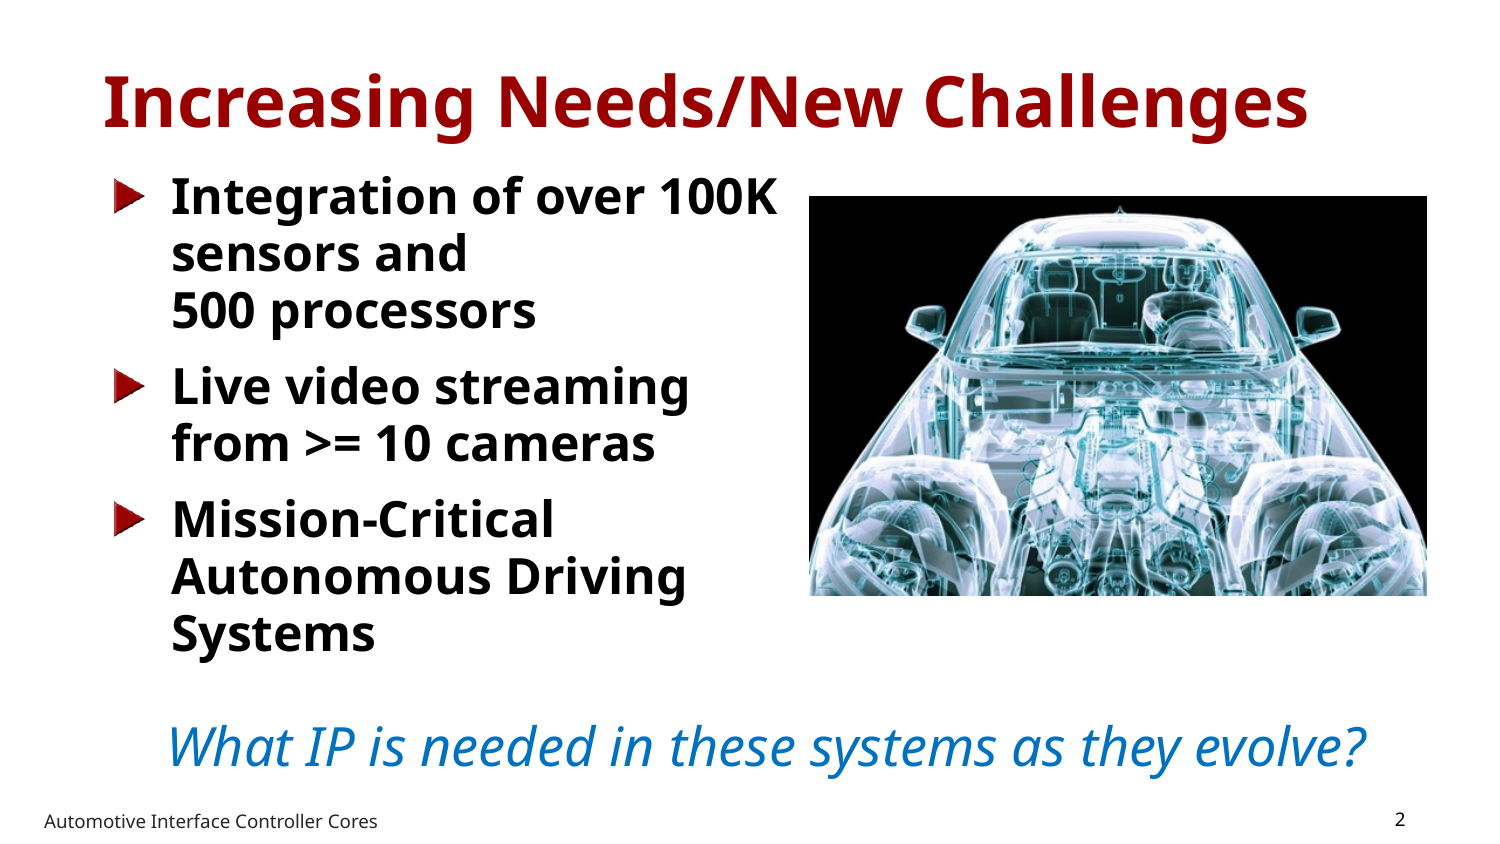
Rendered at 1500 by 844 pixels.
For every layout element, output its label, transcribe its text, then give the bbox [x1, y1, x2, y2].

picture [113, 368, 147, 404]
picture [113, 501, 147, 537]
title Increasing Needs/New Challenges [88, 55, 1405, 187]
picture [808, 196, 1427, 596]
list Integration of over 100K sensors and 500 processors Live video streaming from >= 10 cameras Mission-Critical Autonomous Driving Systems [98, 161, 808, 705]
text_box What IP is needed in these systems as they evolve? [96, 705, 1437, 844]
picture [113, 178, 147, 214]
